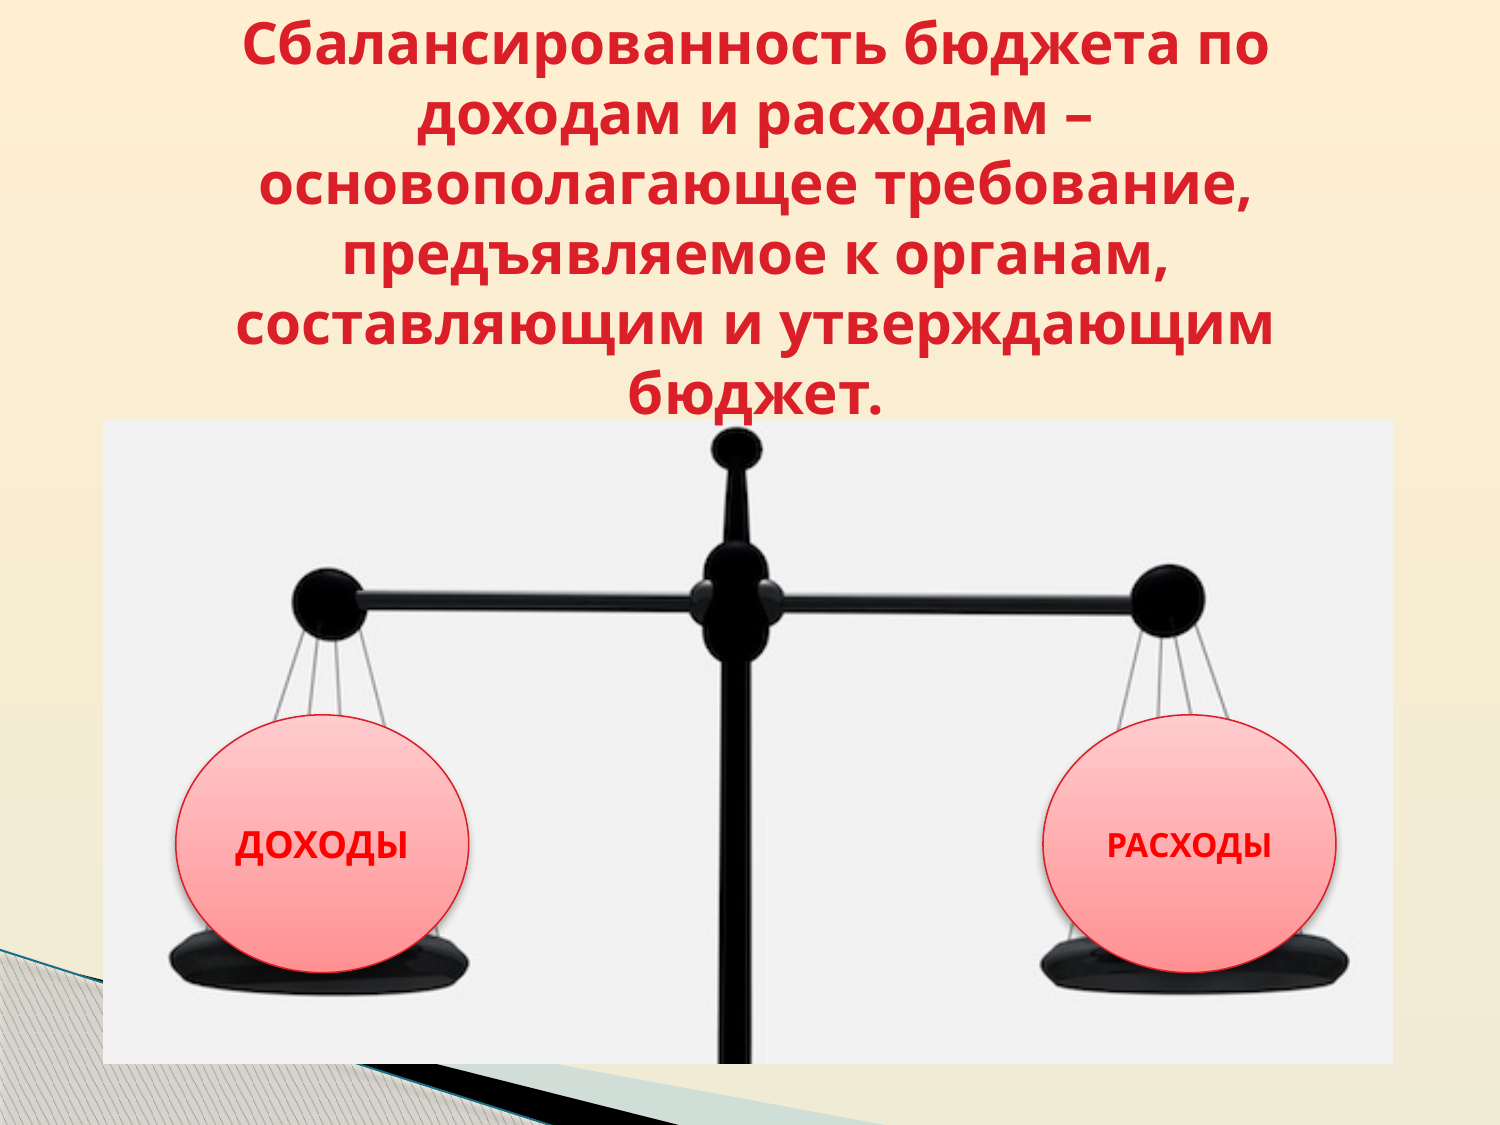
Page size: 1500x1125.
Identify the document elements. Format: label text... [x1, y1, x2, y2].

text_box Сбалансированность бюджета по доходам и расходам – основополагающее требование, предъявляемое к органам, составляющим и утверждающим бюджет. [105, 0, 1407, 434]
picture [102, 419, 1393, 1065]
